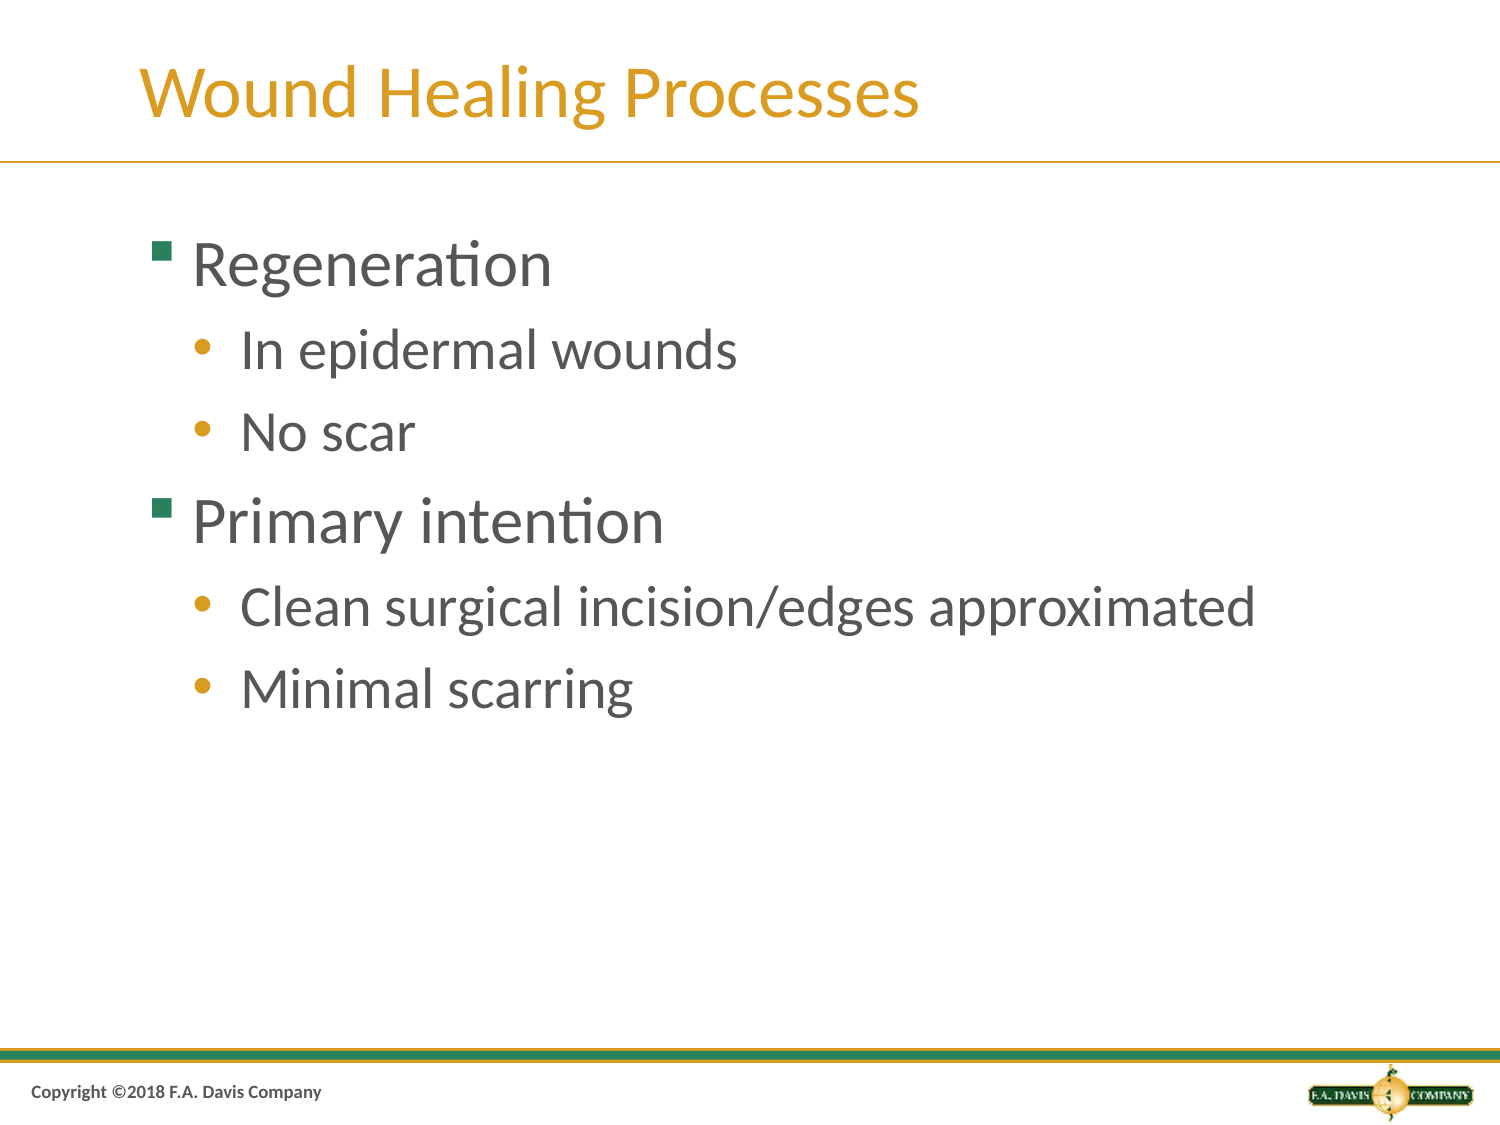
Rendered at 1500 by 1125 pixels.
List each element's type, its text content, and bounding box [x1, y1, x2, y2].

picture [1308, 1064, 1474, 1124]
title Wound Healing Processes [124, 44, 1475, 142]
list Regeneration In epidermal wounds No scar Primary intention Clean surgical incision/edges approximated Minimal scarring [75, 212, 1425, 955]
